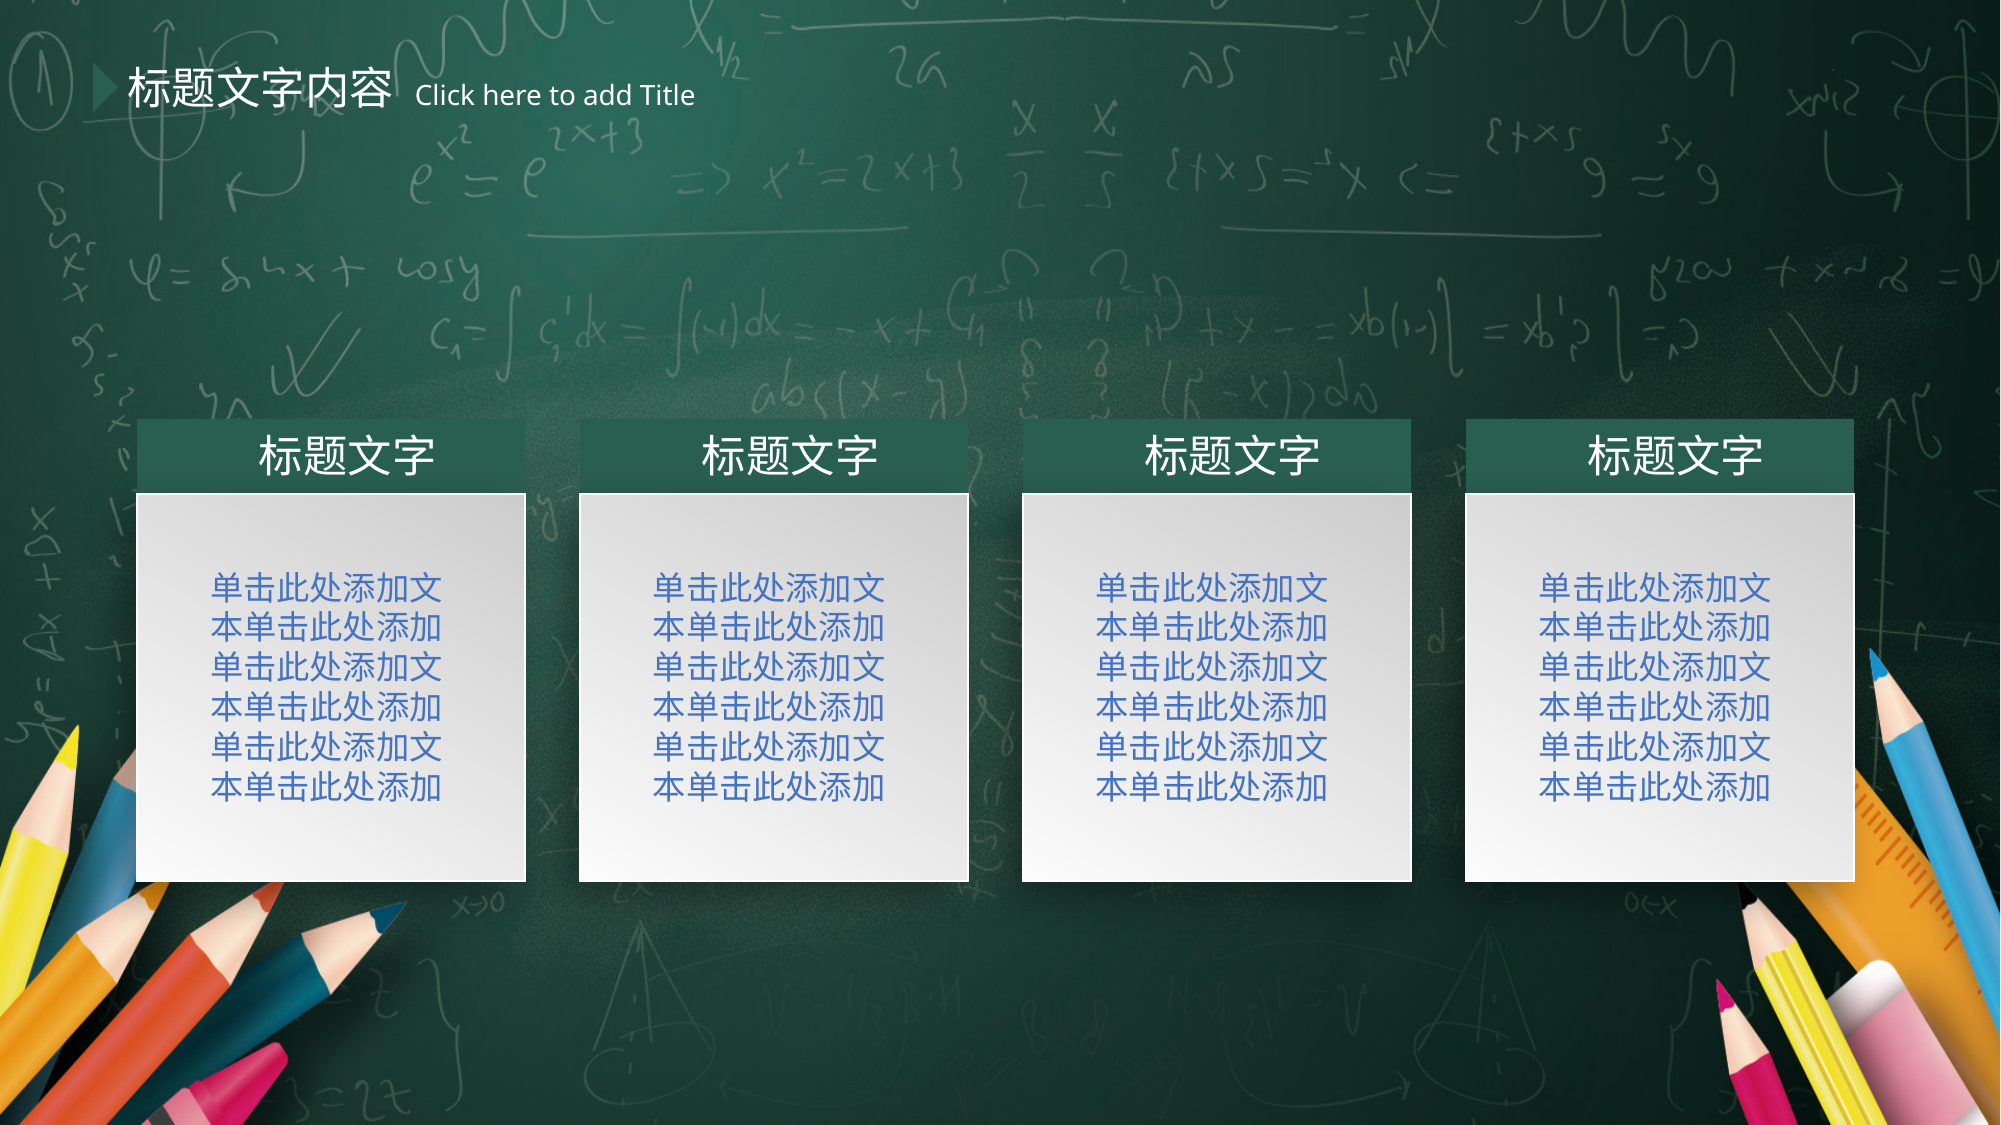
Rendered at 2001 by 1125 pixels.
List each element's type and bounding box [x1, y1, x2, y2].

text_box [93, 52, 719, 122]
text_box [1023, 418, 1411, 881]
picture [0, 0, 2001, 1125]
text_box [1466, 418, 1854, 881]
text_box [580, 418, 969, 881]
text_box [137, 418, 526, 881]
